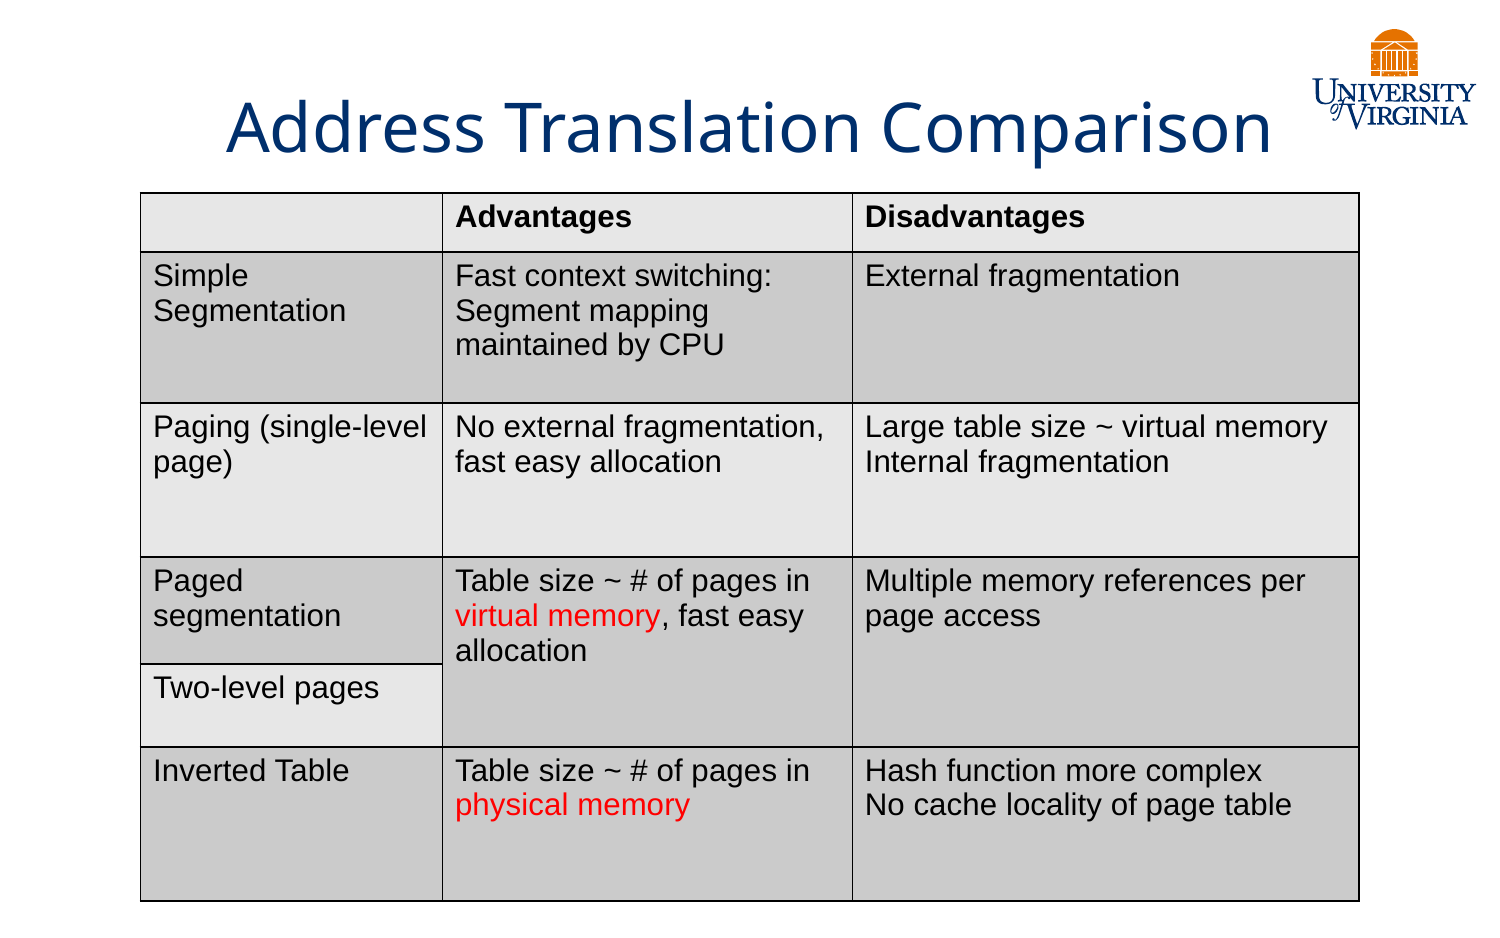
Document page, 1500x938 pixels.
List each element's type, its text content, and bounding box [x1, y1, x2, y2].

table_cell External fragmentation [853, 253, 1358, 402]
table_cell Simple Segmentation [141, 253, 442, 402]
table_cell Multiple memory references per page access [853, 558, 1358, 746]
table_cell Paging (single-level page) [141, 404, 442, 556]
table_cell Table size ~ # of pages in virtual memory, fast easy allocation [443, 558, 852, 746]
table_cell Fast context switching: Segment mapping maintained by CPU [443, 253, 852, 402]
table_cell Two-level pages [141, 665, 442, 746]
table_cell Hash function more complex No cache locality of page table [853, 748, 1358, 900]
table_header [141, 194, 442, 251]
table_cell Inverted Table [141, 748, 442, 900]
table_header Disadvantages [853, 194, 1358, 251]
table_cell Table size ~ # of pages in physical memory [443, 748, 852, 900]
table_cell Large table size ~ virtual memory Internal fragmentation [853, 404, 1358, 556]
title Address Translation Comparison [210, 39, 1289, 192]
table_cell Paged segmentation [141, 558, 442, 663]
table_header Advantages [443, 194, 852, 251]
table_cell No external fragmentation, fast easy allocation [443, 404, 852, 556]
